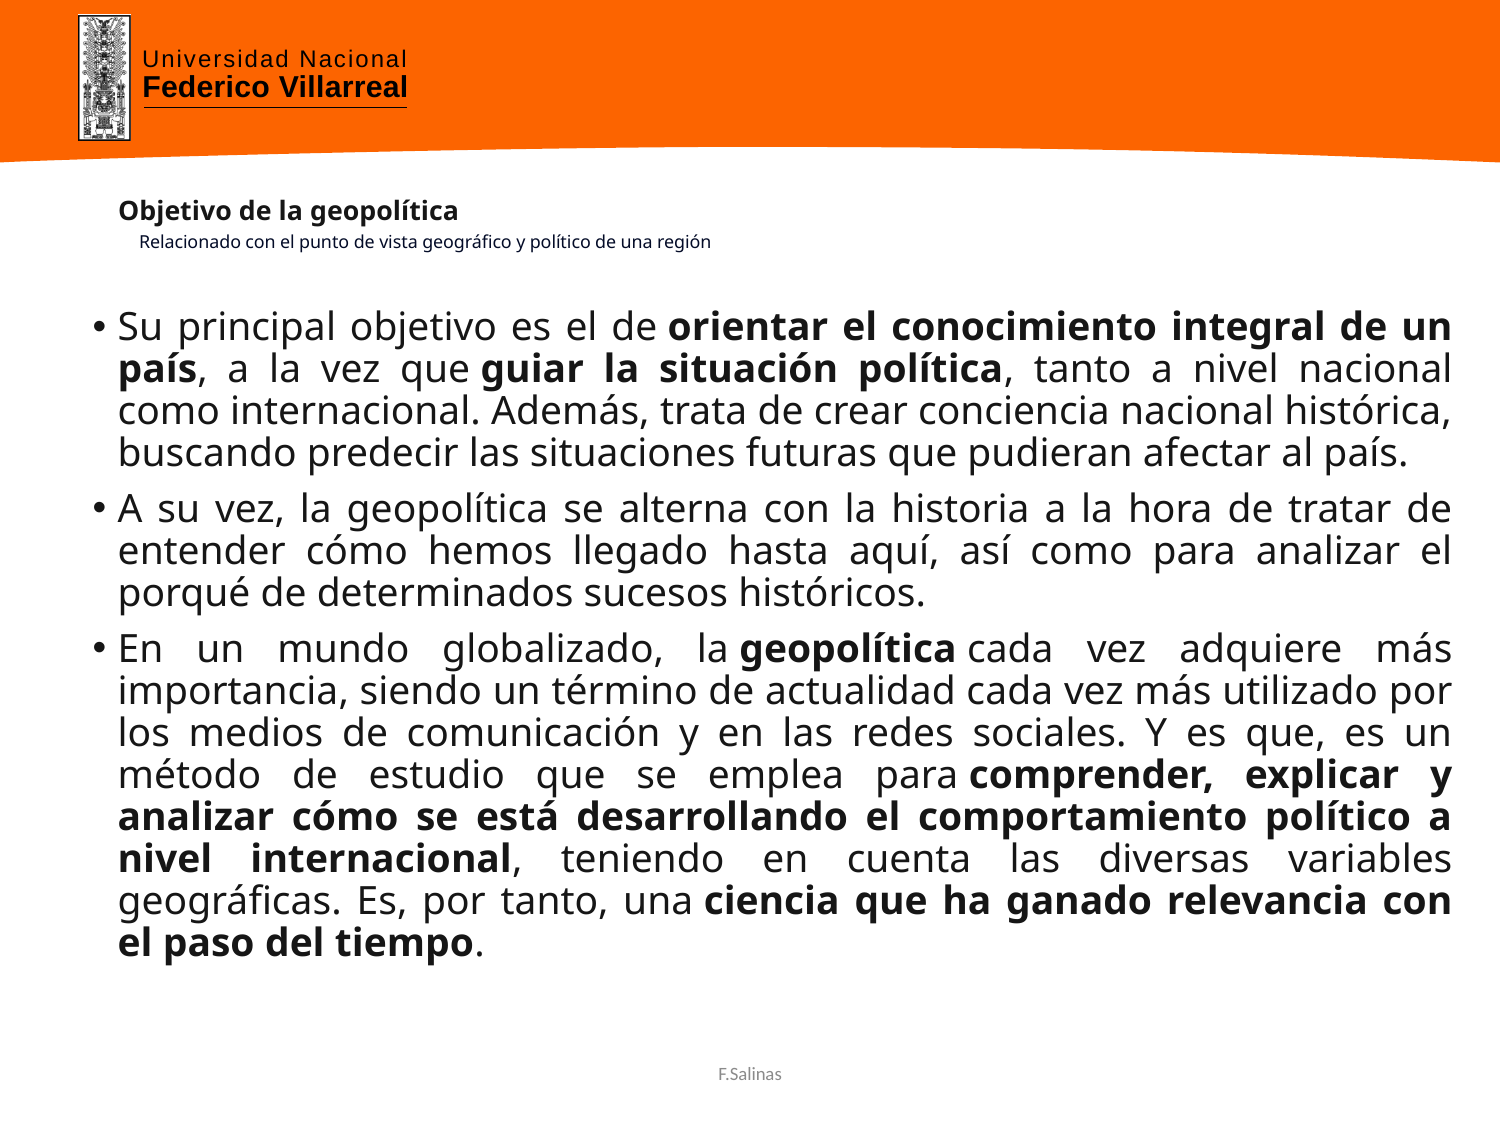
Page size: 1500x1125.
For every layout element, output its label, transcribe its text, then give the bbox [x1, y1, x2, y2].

picture [78, 14, 131, 141]
list Su principal objetivo es el de orientar el conocimiento integral de un país, a la vez que guiar la situación política, tanto a nivel nacional como internacional. Además, trata de crear conciencia nacional histórica, buscando predecir las situaciones futuras que pudieran afectar al país. A su vez, la geopolítica se alterna con la historia a la hora de tratar de entender cómo hemos llegado hasta aquí, así como para analizar el porqué de determinados sucesos históricos. En un mundo globalizado, la geopolítica cada vez adquiere más importancia, siendo un término de actualidad cada vez más utilizado por los medios de comunicación y en las redes sociales. Y es que, es un método de estudio que se emplea para comprender, explicar y analizar cómo se está desarrollando el comportamiento político a nivel internacional, teniendo en cuenta las diversas variables geográficas. Es, por tanto, una ciencia que ha ganado relevancia con el paso del tiempo. [77, 299, 1468, 1014]
footer F.Salinas [496, 1042, 1004, 1103]
title Objetivo de la geopolítica Relacionado con el punto de vista geográfico y político de una región [103, 160, 1397, 263]
